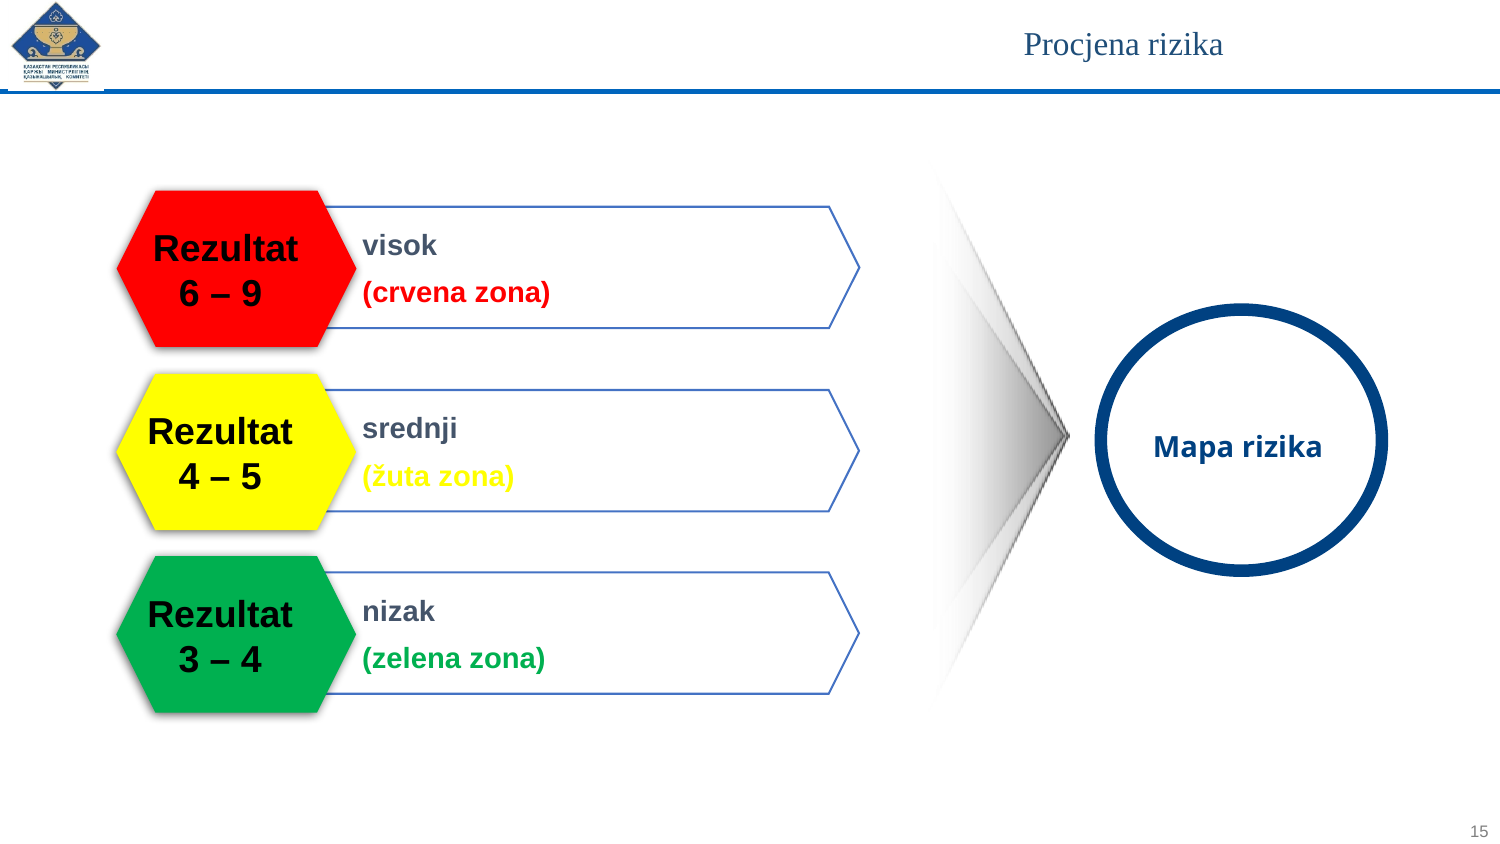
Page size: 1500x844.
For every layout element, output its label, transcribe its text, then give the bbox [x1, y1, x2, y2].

picture [927, 158, 1070, 713]
text_box [1103, 471, 1380, 572]
text_box Mapa rizika [1100, 420, 1382, 471]
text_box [83, 556, 859, 734]
text_box Procjena rizika [1008, 14, 1240, 70]
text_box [83, 373, 859, 552]
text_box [84, 190, 860, 369]
text_box [1101, 308, 1382, 420]
picture [8, 0, 104, 91]
